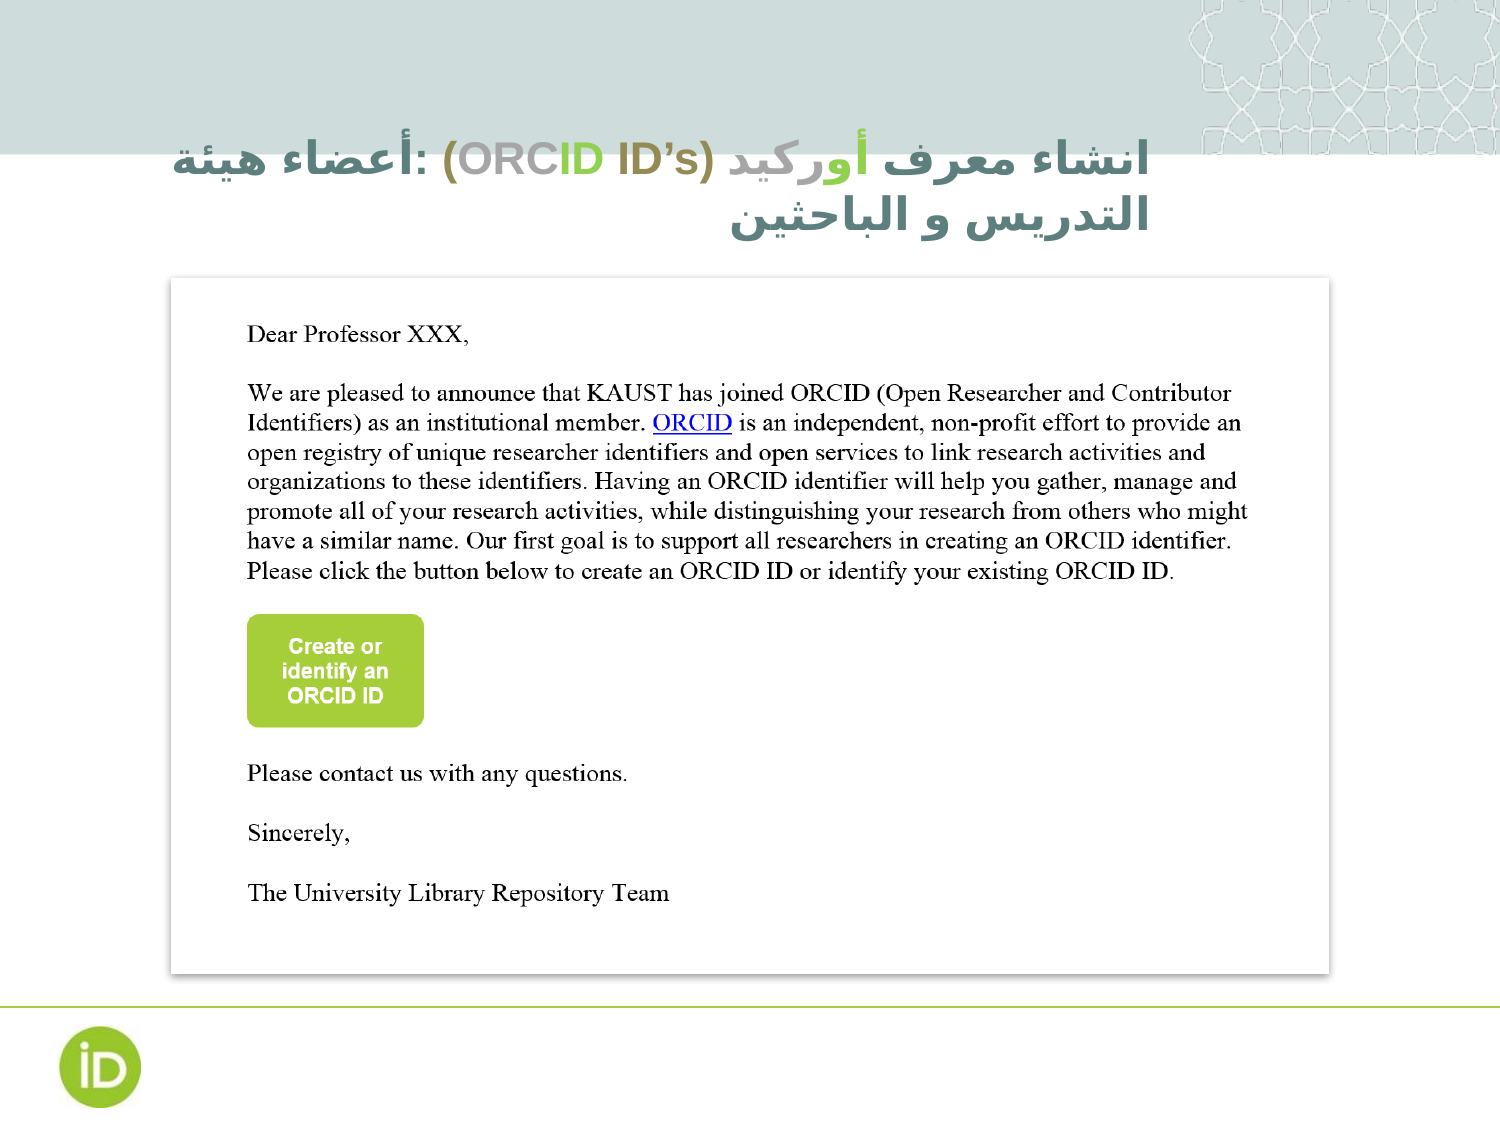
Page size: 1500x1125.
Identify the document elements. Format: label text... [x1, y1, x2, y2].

picture [59, 1026, 141, 1108]
title انشاء معرف أوركيد (ORCID ID’s) :أعضاء هيئة التدريس و الباحثين [75, 157, 1167, 255]
picture [201, 308, 1299, 944]
